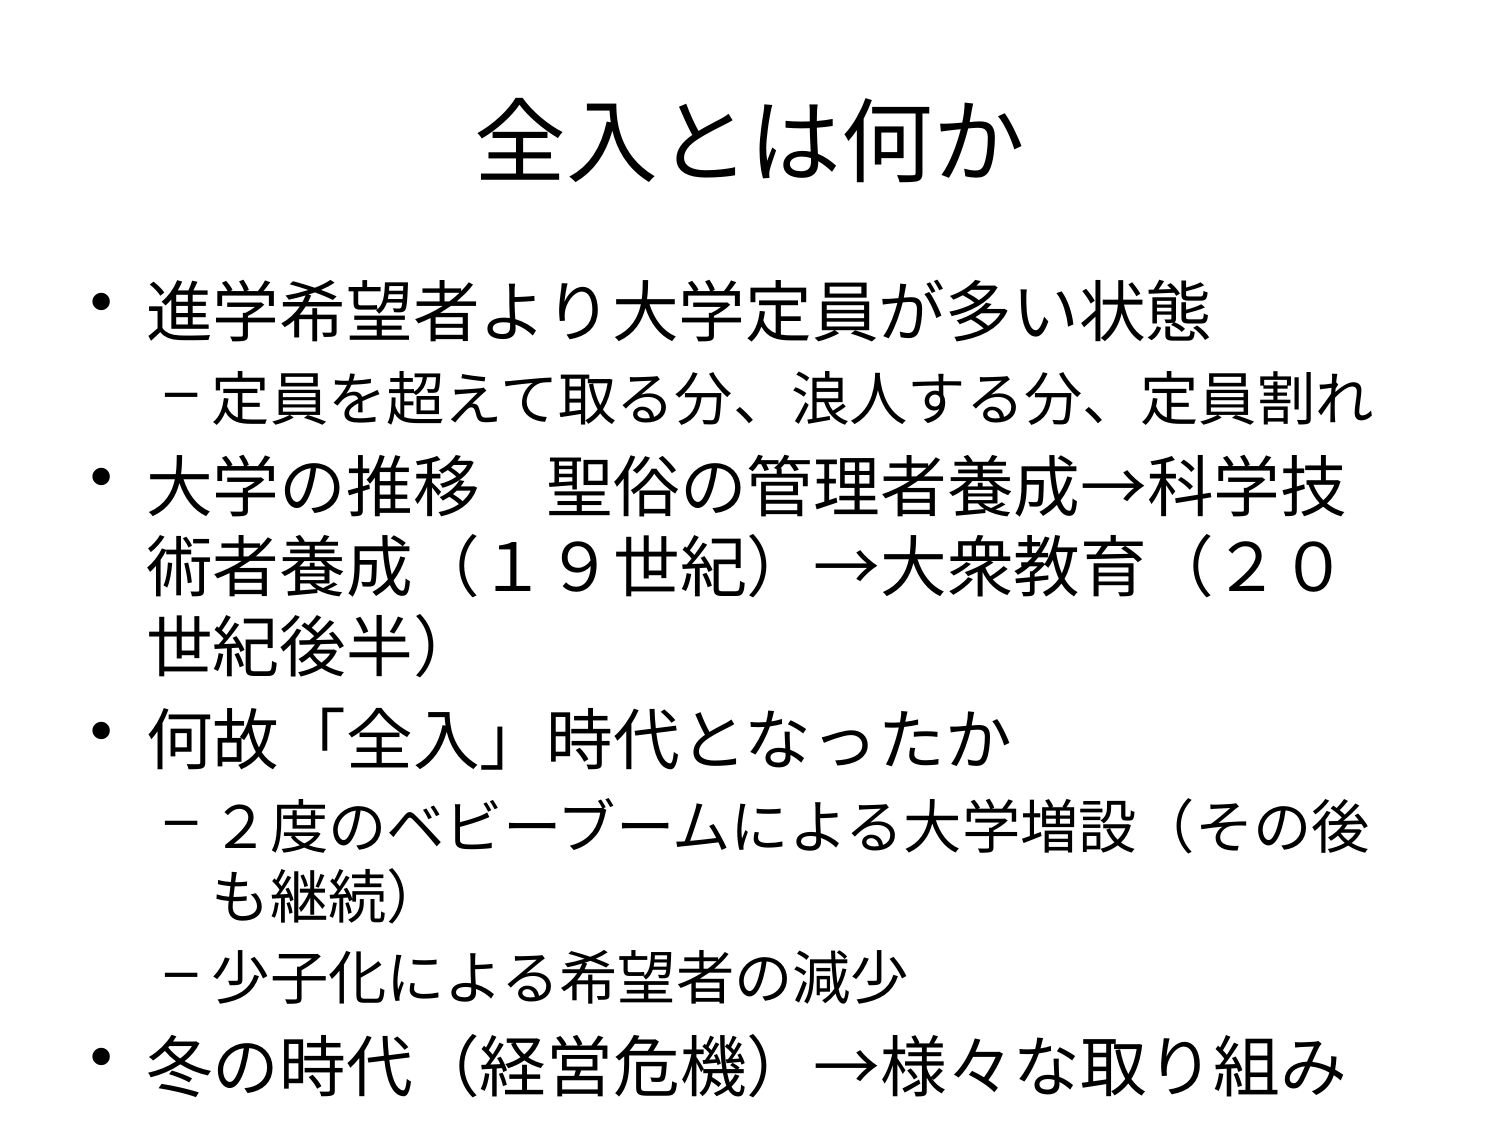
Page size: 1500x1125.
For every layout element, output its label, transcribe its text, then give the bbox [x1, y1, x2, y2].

list 進学希望者より大学定員が多い状態 定員を超えて取る分、浪人する分、定員割れ 大学の推移 聖俗の管理者養成→科学技術者養成（１９世紀）→大衆教育（２０世紀後半） 何故「全入」時代となったか ２度のベビーブームによる大学増設（その後も継続） 少子化による希望者の減少 冬の時代（経営危機）→様々な取り組み [74, 262, 1426, 1006]
title 全入とは何か [74, 44, 1426, 233]
